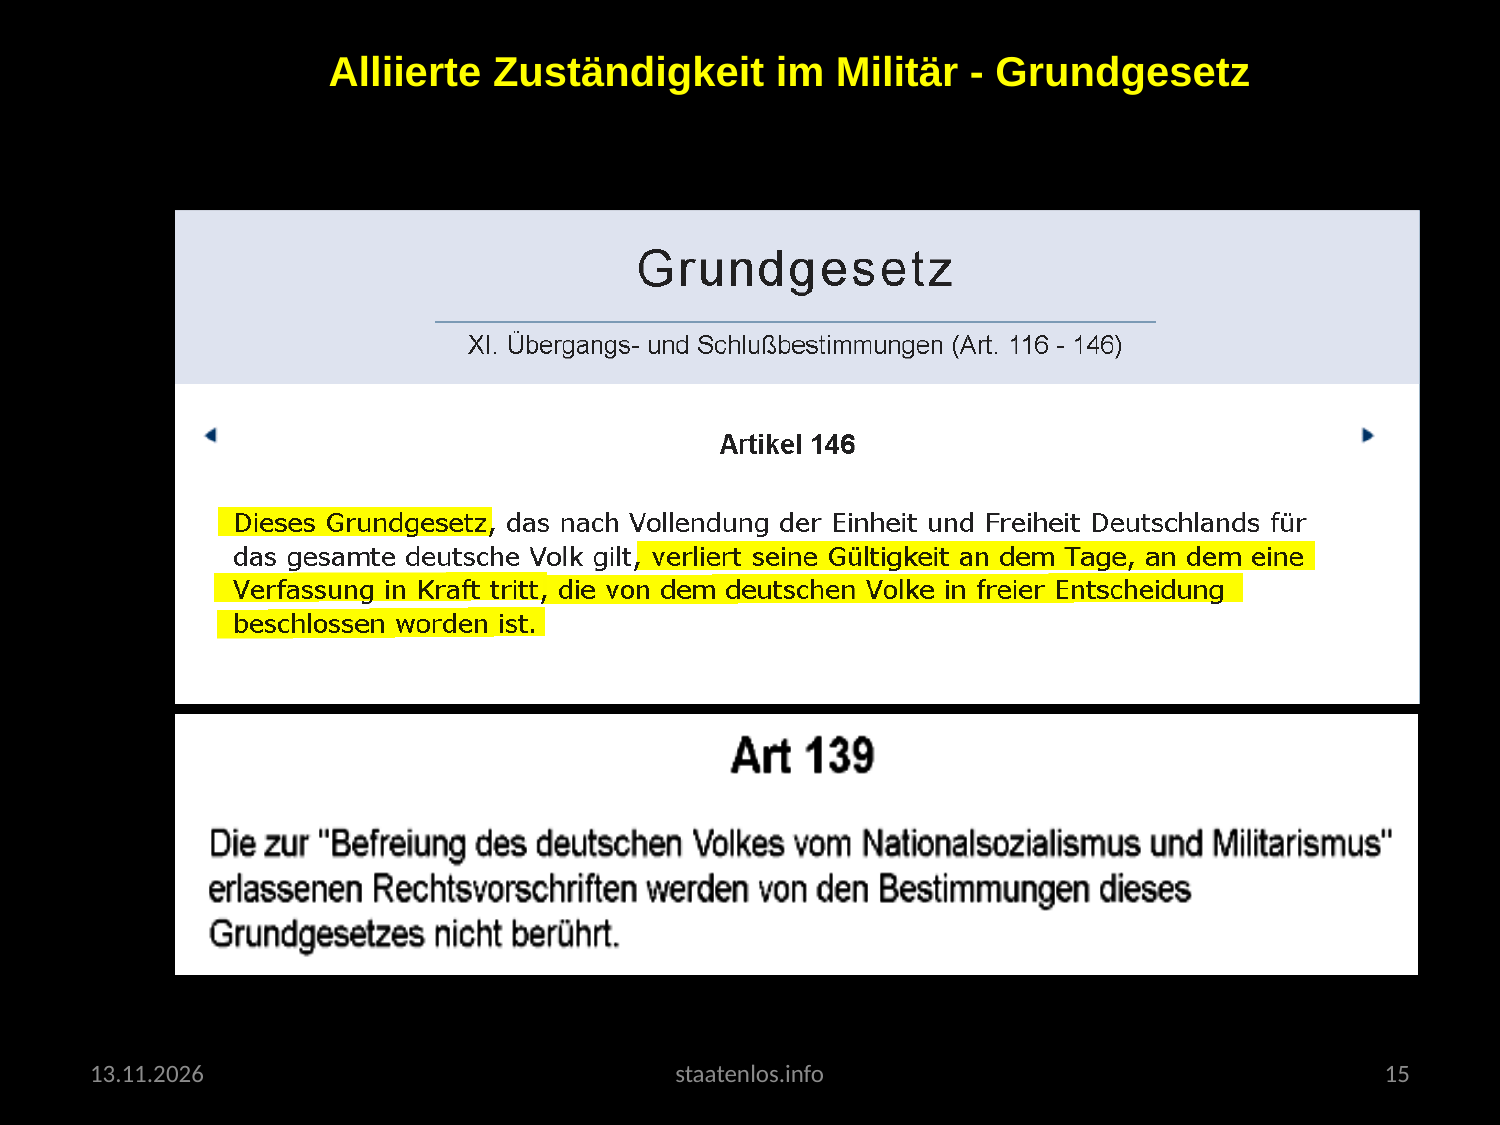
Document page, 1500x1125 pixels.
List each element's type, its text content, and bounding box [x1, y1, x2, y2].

picture [175, 714, 1419, 975]
slide_number 15 [1074, 1042, 1425, 1103]
footer staatenlos.info [512, 1042, 988, 1103]
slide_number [75, 1042, 425, 1103]
picture [175, 210, 1421, 705]
title Alliierte Zuständigkeit im Militär - Grundgesetz [152, 23, 1428, 116]
